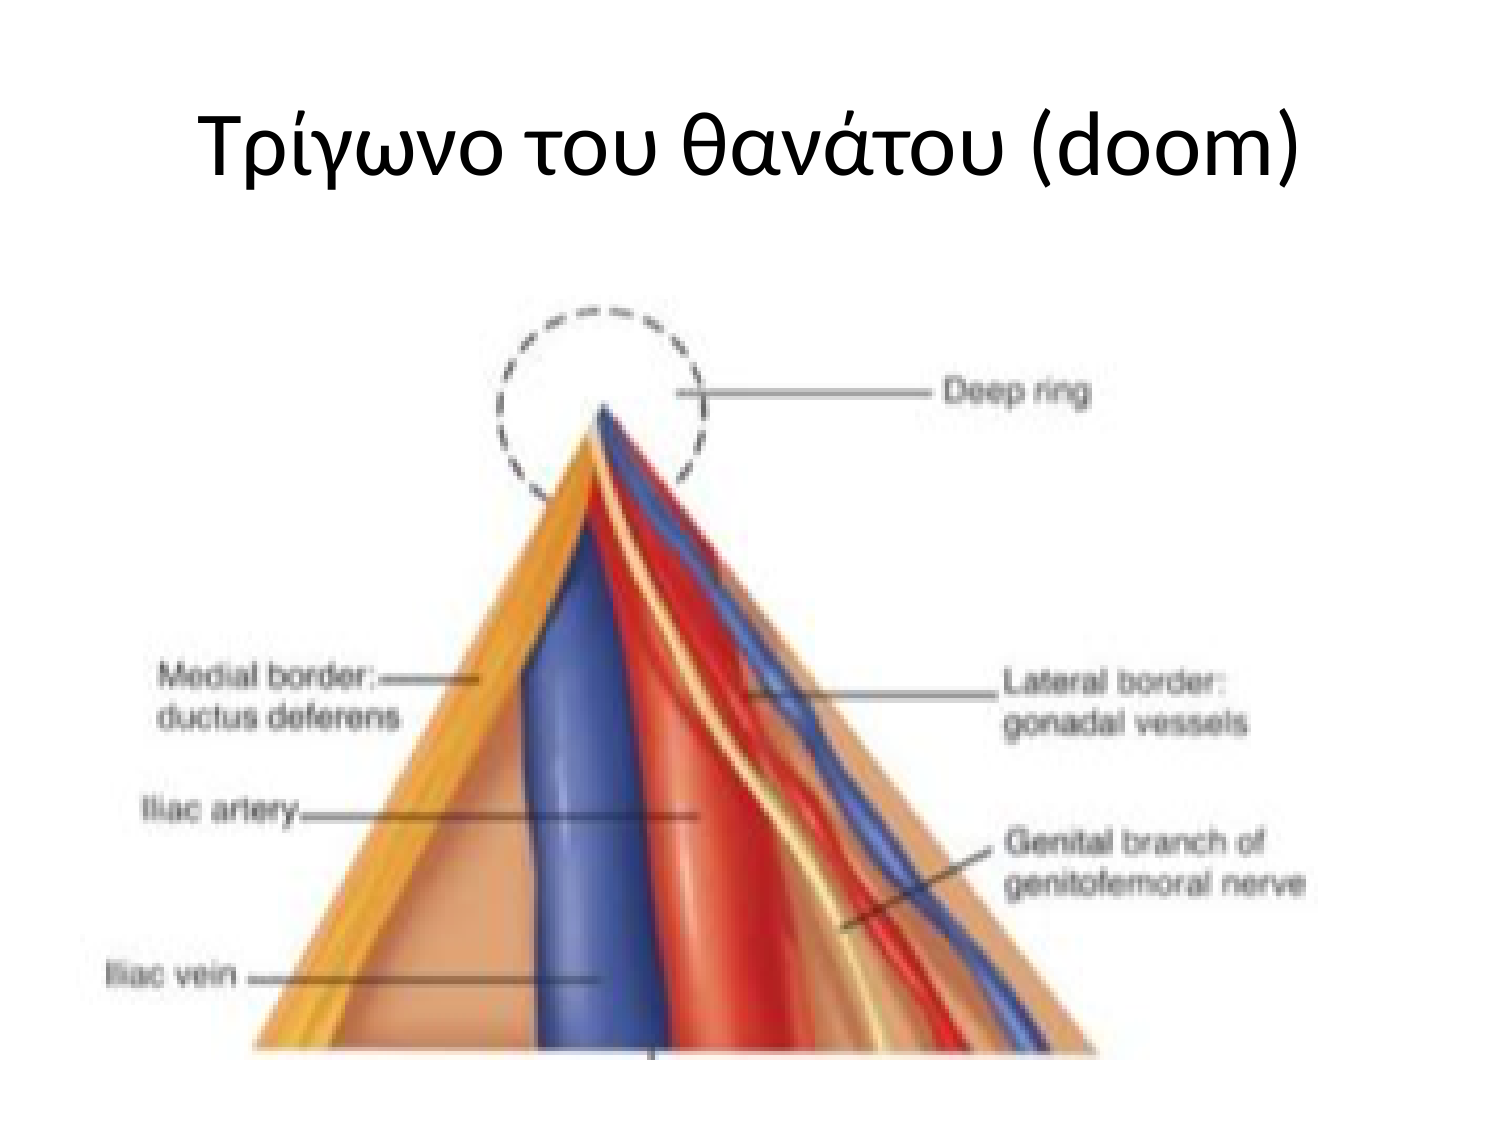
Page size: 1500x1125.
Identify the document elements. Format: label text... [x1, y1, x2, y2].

title Τρίγωνο του θανάτου (doom) [75, 45, 1425, 233]
picture [17, 262, 1496, 1060]
